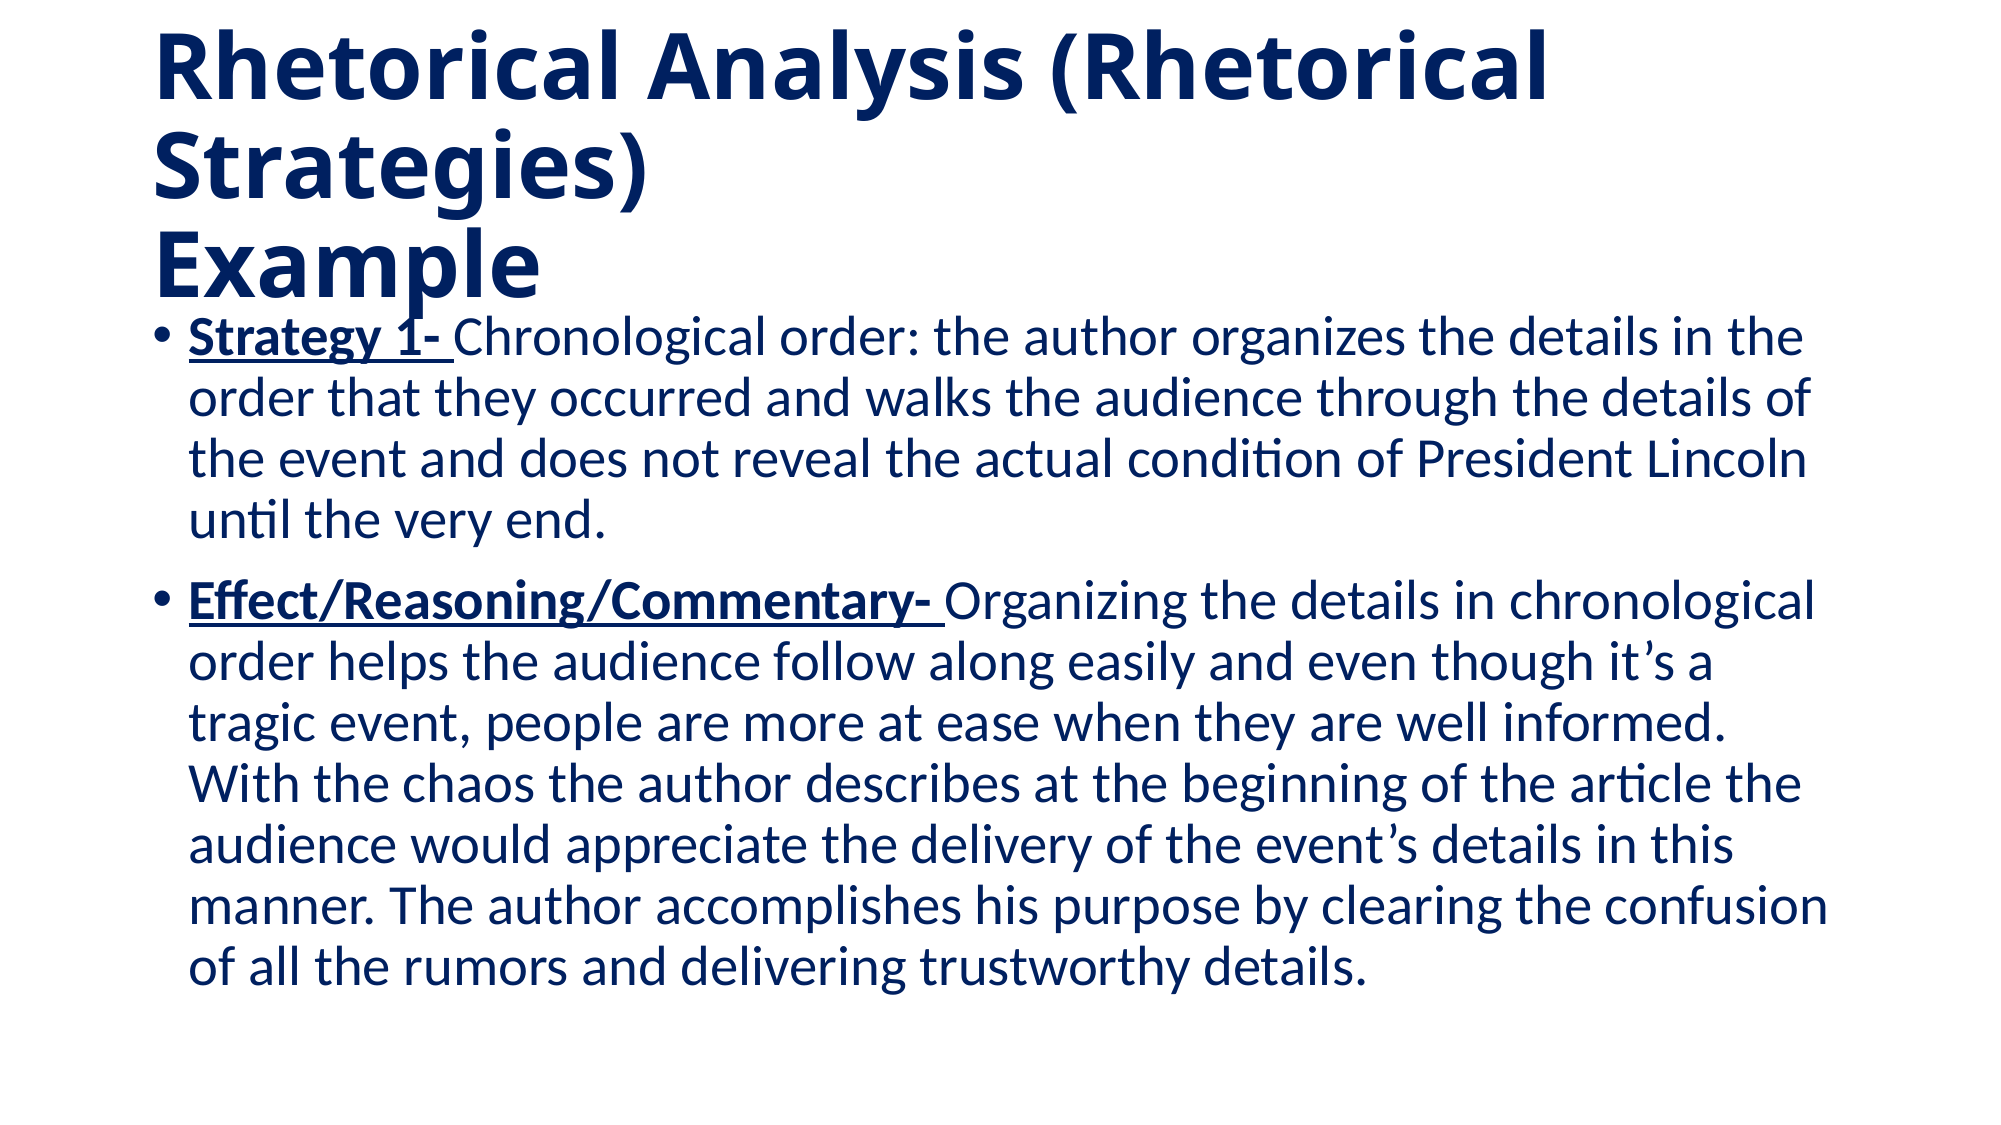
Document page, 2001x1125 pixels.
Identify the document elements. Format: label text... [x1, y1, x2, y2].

list Strategy 1- Chronological order: the author organizes the details in the order that they occurred and walks the audience through the details of the event and does not reveal the actual condition of President Lincoln until the very end. Effect/Reasoning/Commentary- Organizing the details in chronological order helps the audience follow along easily and even though it’s a tragic event, people are more at ease when they are well informed. With the chaos the author describes at the beginning of the article the audience would appreciate the delivery of the event’s details in this manner. The author accomplishes his purpose by clearing the confusion of all the rumors and delivering trustworthy details. [137, 299, 1863, 1014]
title Rhetorical Analysis (Rhetorical Strategies) Example [137, 59, 1863, 278]
